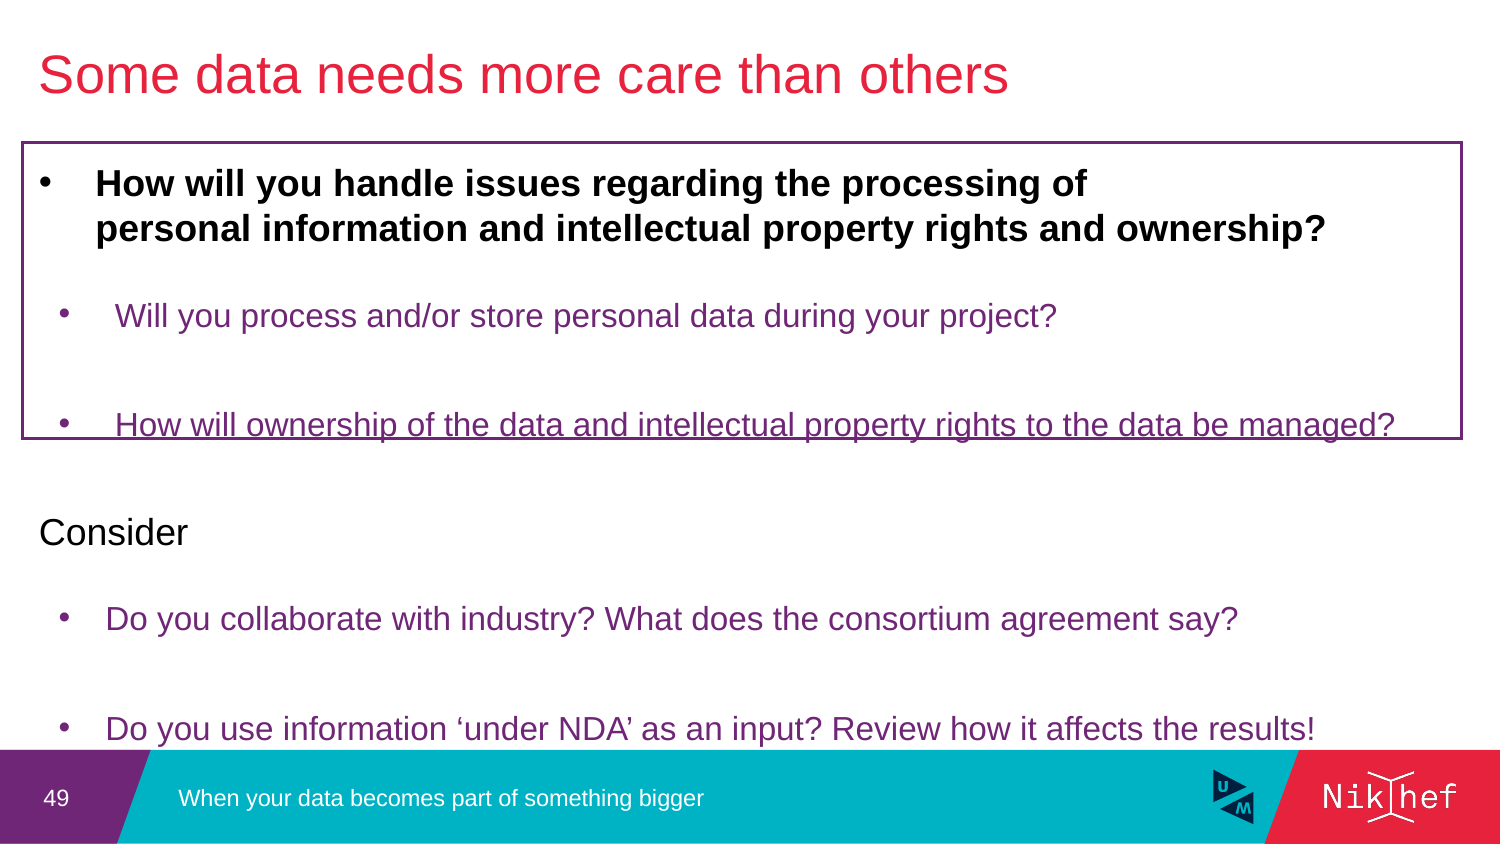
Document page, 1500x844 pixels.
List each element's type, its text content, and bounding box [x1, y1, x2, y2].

list Some data needs more care than others [38, 38, 1462, 106]
picture [1324, 771, 1456, 823]
text_box [22, 142, 1462, 439]
list How will you handle issues regarding the processing of personal information and intellectual property rights and ownership? Will you process and/or store personal data during your project? How will ownership of the data and intellectual property rights to the data be managed? Consider Do you collaborate with industry? What does the consortium agreement say? Do you use information ‘under NDA’ as an input? Review how it affects the results! [38, 439, 1462, 675]
footer When your data becomes part of something bigger [163, 755, 1244, 838]
slide_number 49 [42, 782, 73, 812]
